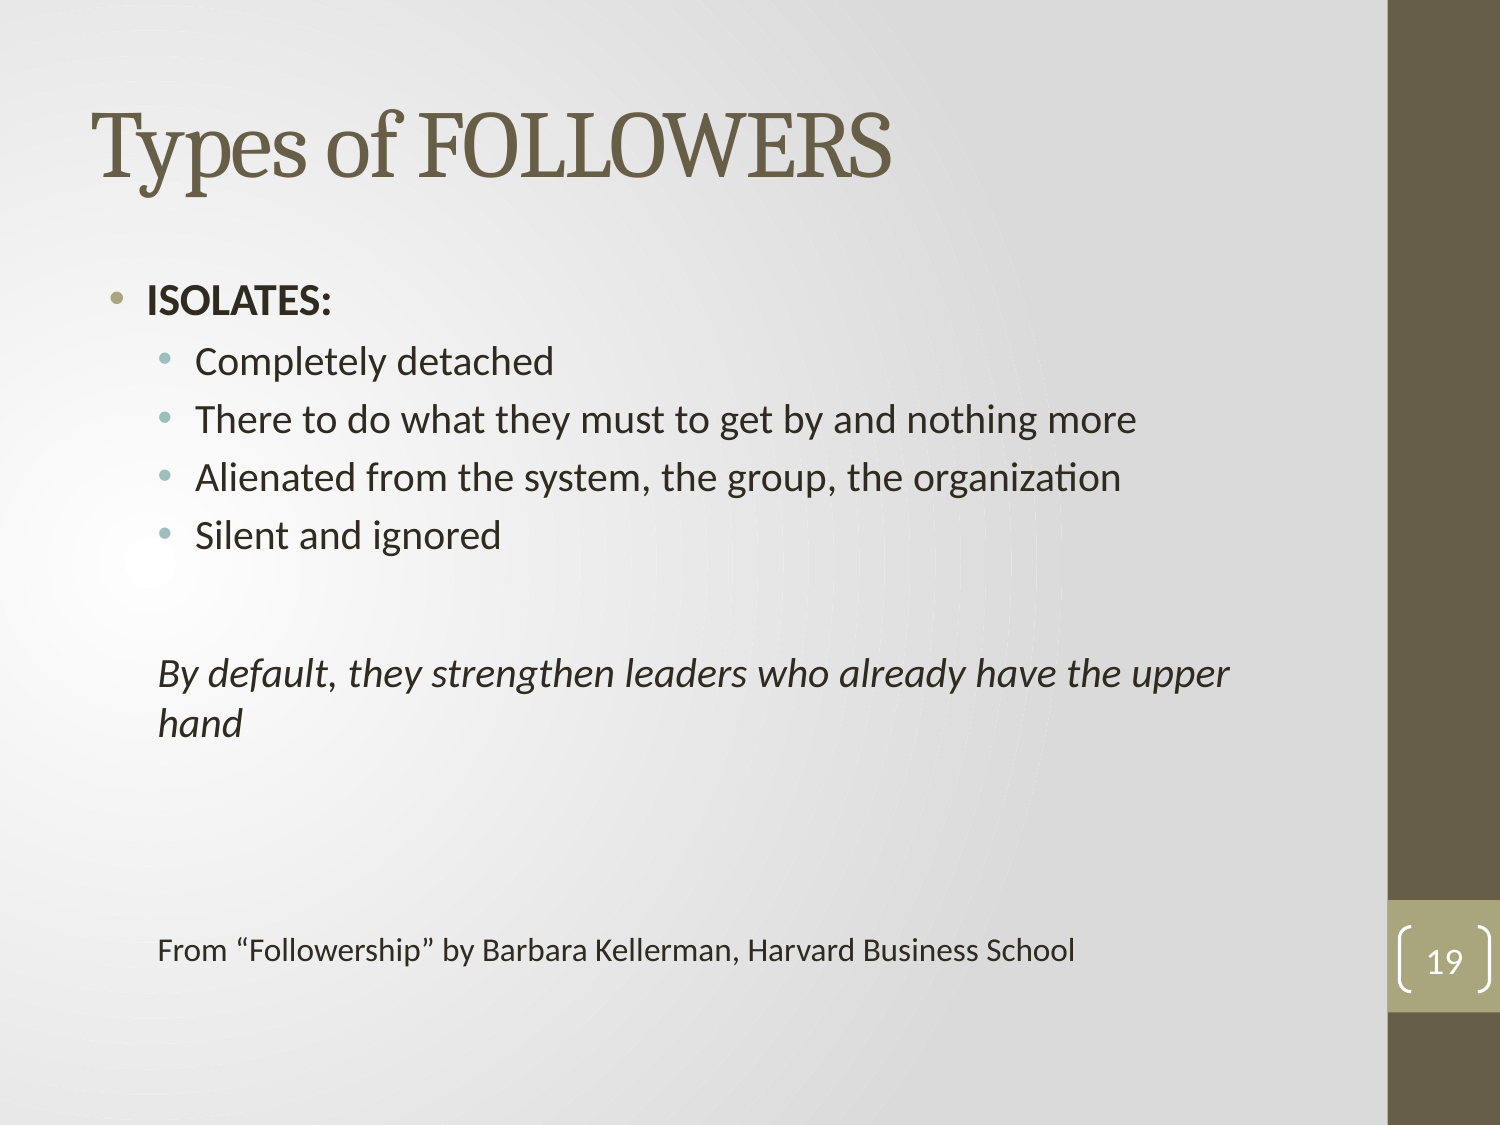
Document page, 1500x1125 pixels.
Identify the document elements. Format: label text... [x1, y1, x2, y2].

slide_number 19 [1397, 925, 1492, 994]
title Types of FOLLOWERS [75, 45, 1325, 233]
list ISOLATES: Completely detached There to do what they must to get by and nothing more Alienated from the system, the group, the organization Silent and ignored By default, they strengthen leaders who already have the upper hand From “Followership” by Barbara Kellerman, Harvard Business School [75, 262, 1325, 1050]
